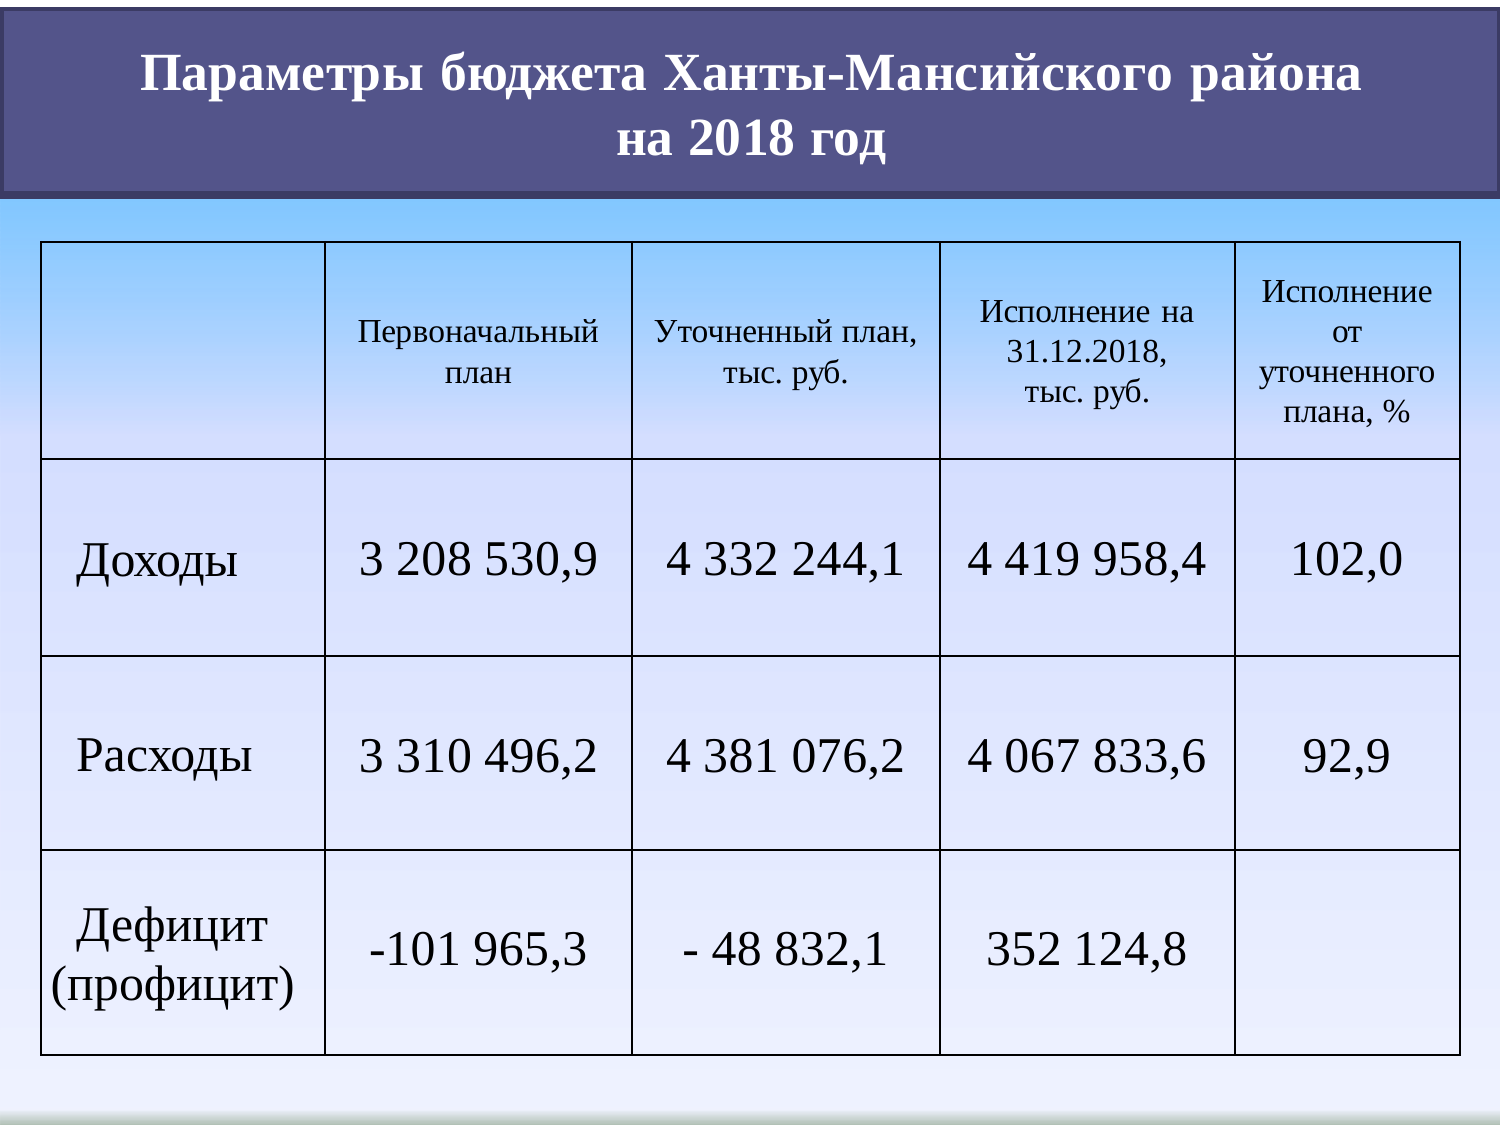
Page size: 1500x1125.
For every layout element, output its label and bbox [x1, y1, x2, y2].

text_box [0, 6, 1500, 1125]
